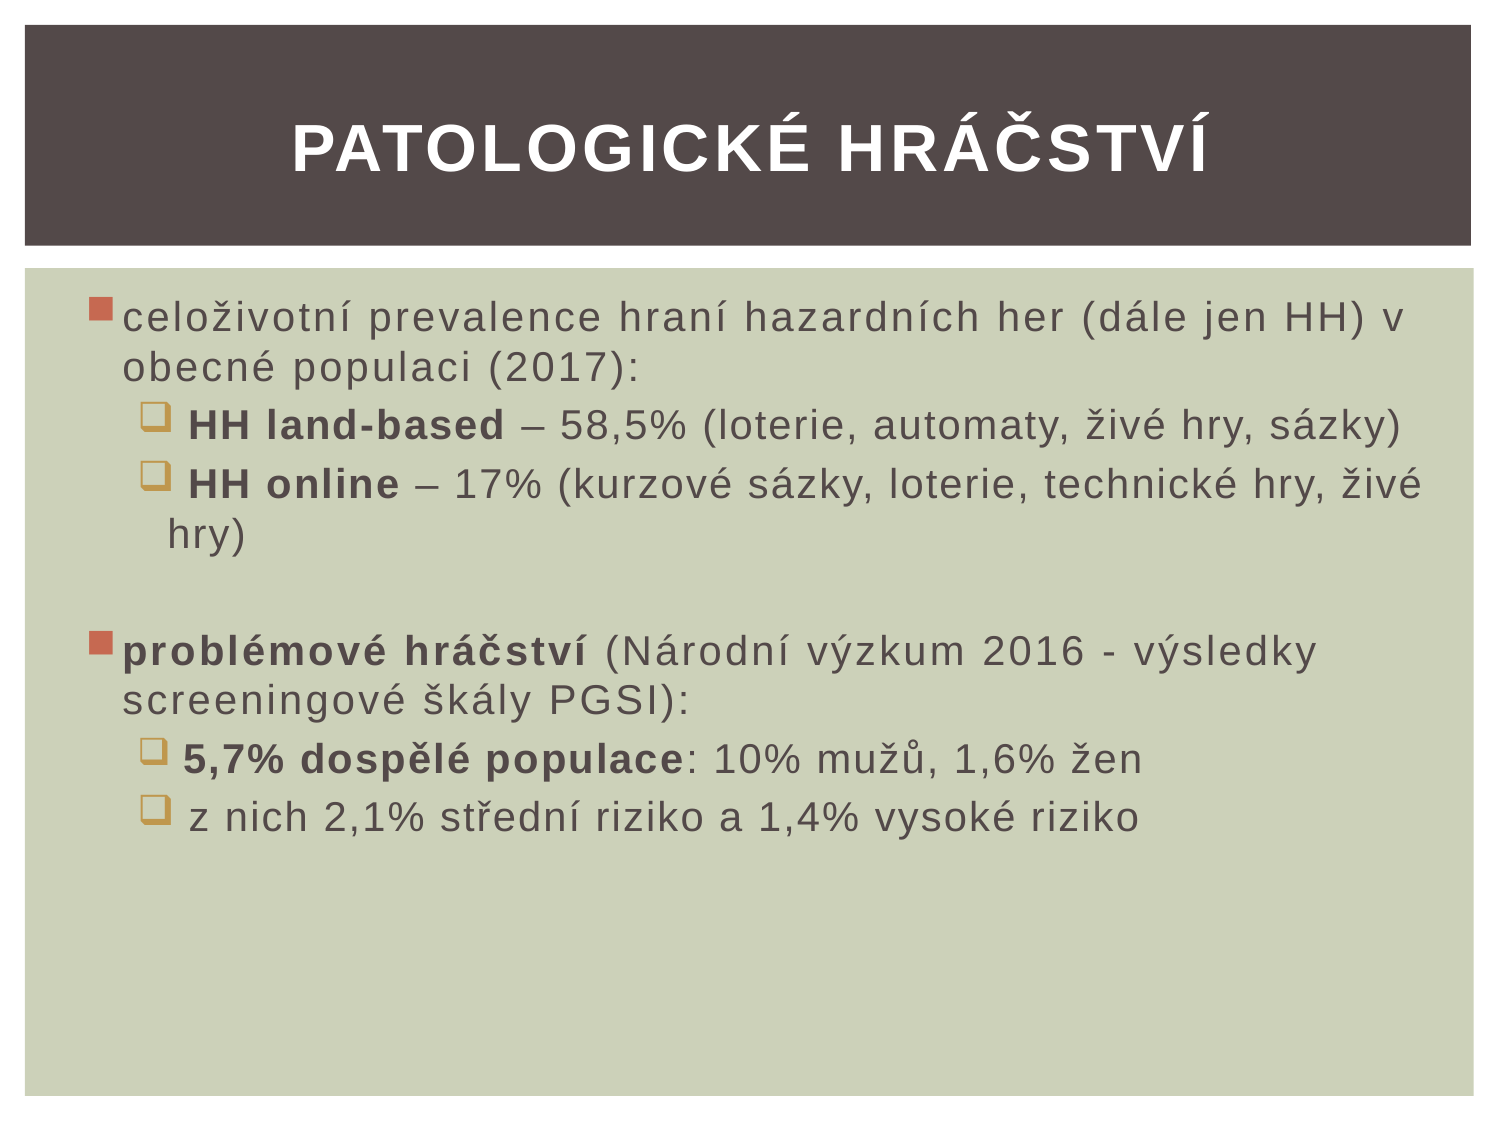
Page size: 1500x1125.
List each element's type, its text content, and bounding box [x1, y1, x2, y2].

list celoživotní prevalence hraní hazardních her (dále jen HH) v obecné populaci (2017): HH land-based – 58,5% (loterie, automaty, živé hry, sázky) HH online – 17% (kurzové sázky, loterie, technické hry, živé hry) problémové hráčství (Národní výzkum 2016 - výsledky screeningové škály PGSI): 5,7% dospělé populace: 10% mužů, 1,6% žen z nich 2,1% střední riziko a 1,4% vysoké riziko [62, 281, 1442, 1083]
title Patologické hráčství [62, 58, 1438, 232]
